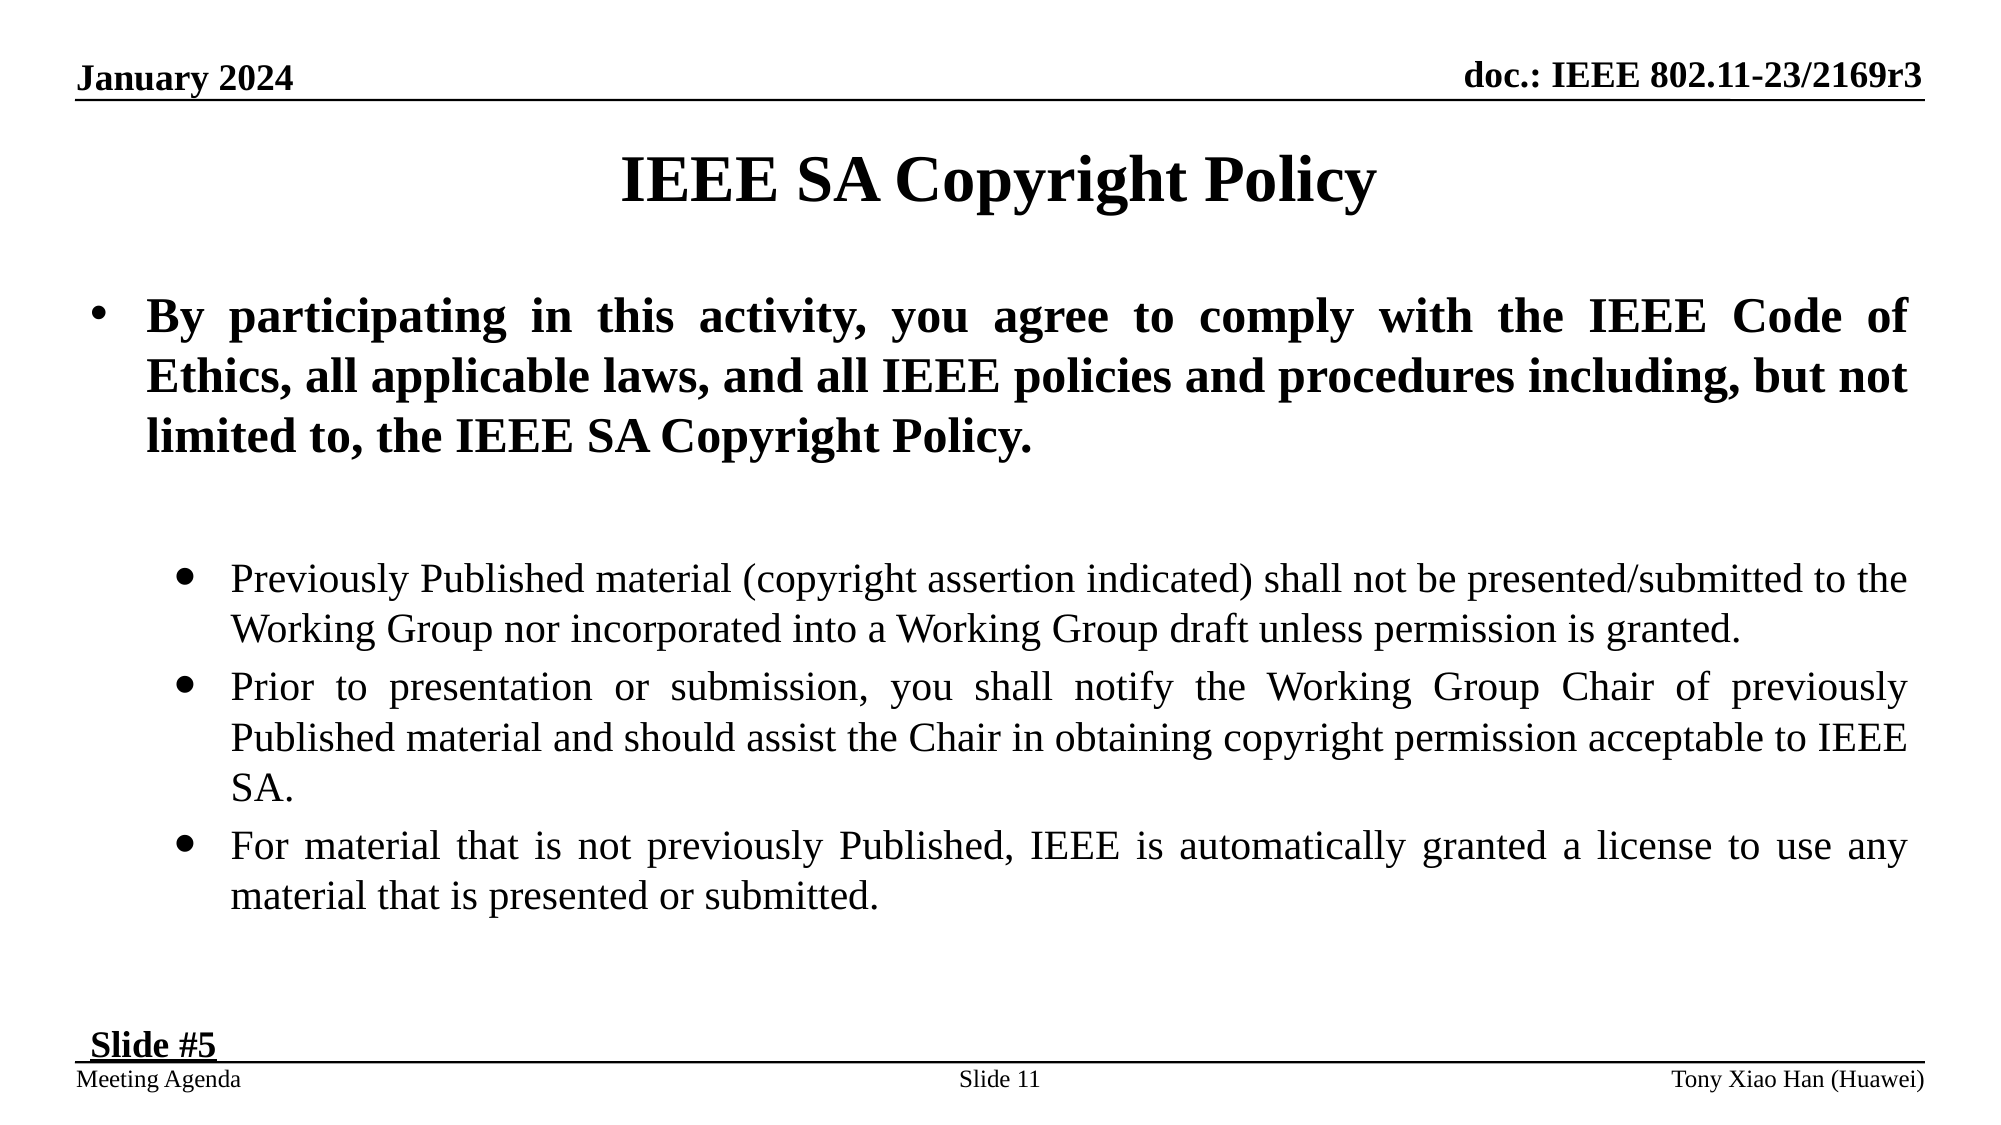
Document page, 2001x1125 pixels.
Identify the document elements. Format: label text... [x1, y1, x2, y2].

text_box Slide #5 [75, 1012, 232, 1073]
list By participating in this activity, you agree to comply with the IEEE Code of Ethics, all applicable laws, and all IEEE policies and procedures including, but not limited to, the IEEE SA Copyright Policy. Previously Published material (copyright assertion indicated) shall not be presented/submitted to the Working Group nor incorporated into a Working Group draft unless permission is granted. Prior to presentation or submission, you shall notify the Working Group Chair of previously Published material and should assist the Chair in obtaining copyright permission acceptable to IEEE SA. For material that is not previously Published, IEEE is automatically granted a license to use any material that is presented or submitted. [75, 275, 1925, 1038]
text_box IEEE SA Copyright Policy [362, 87, 1638, 263]
